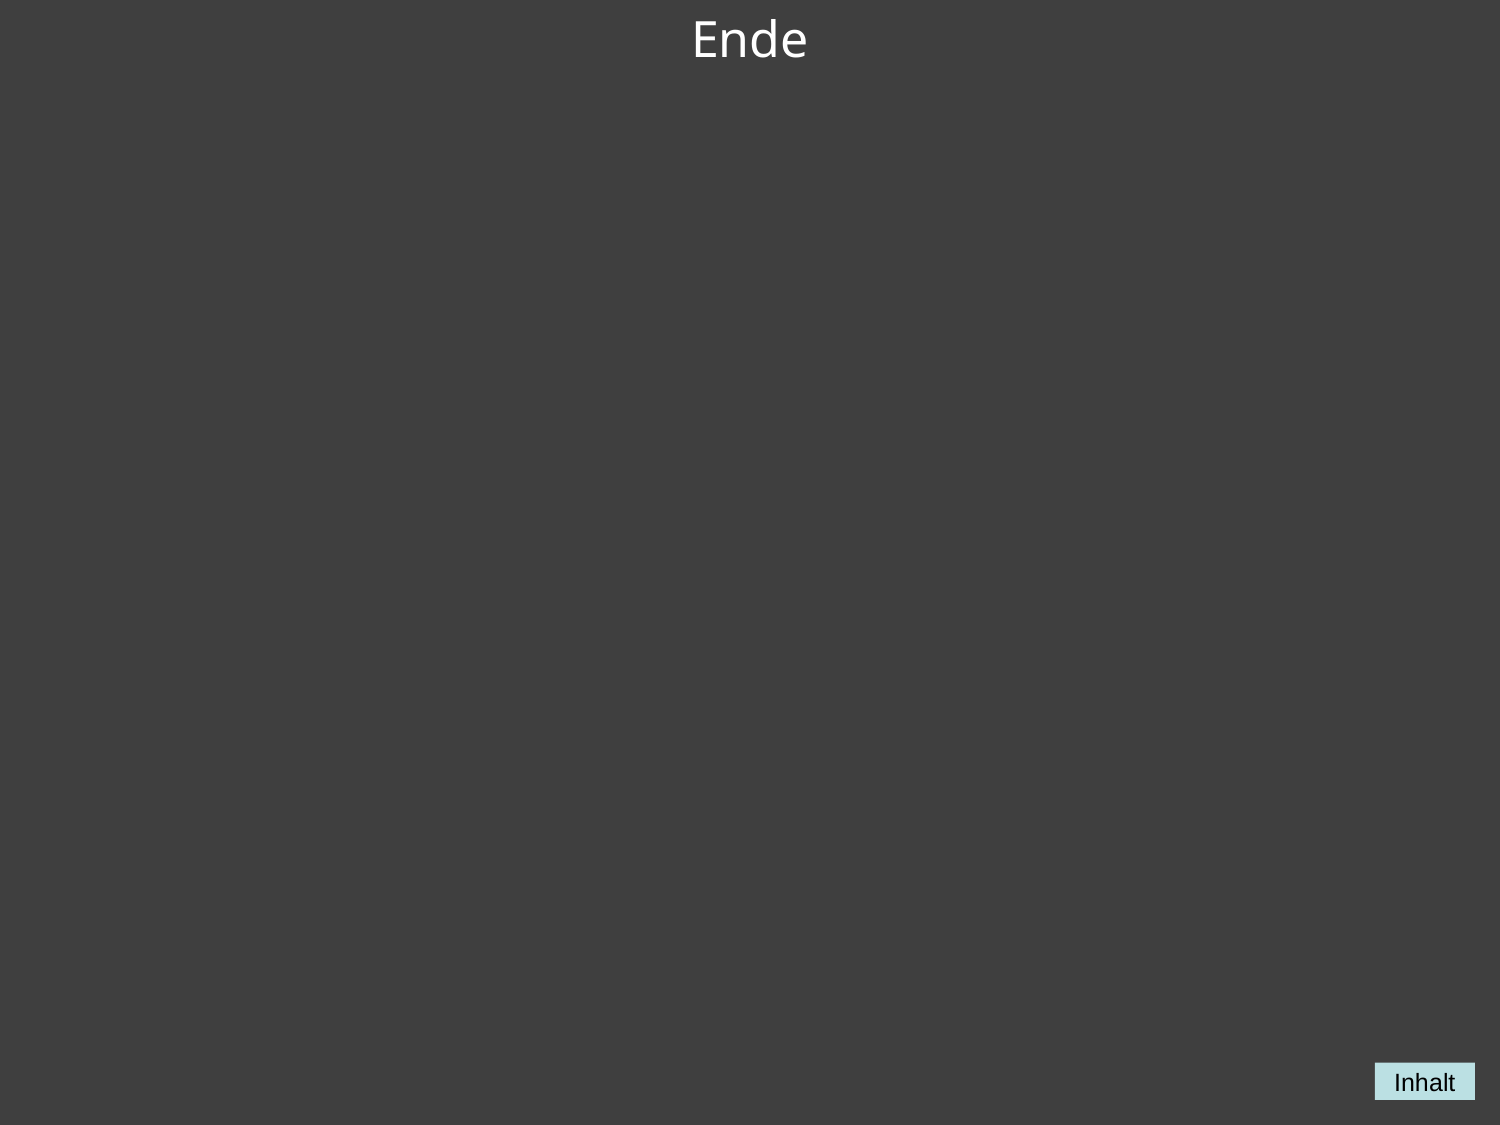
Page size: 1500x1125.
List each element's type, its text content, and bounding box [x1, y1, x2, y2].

title Ende [0, 0, 1500, 75]
